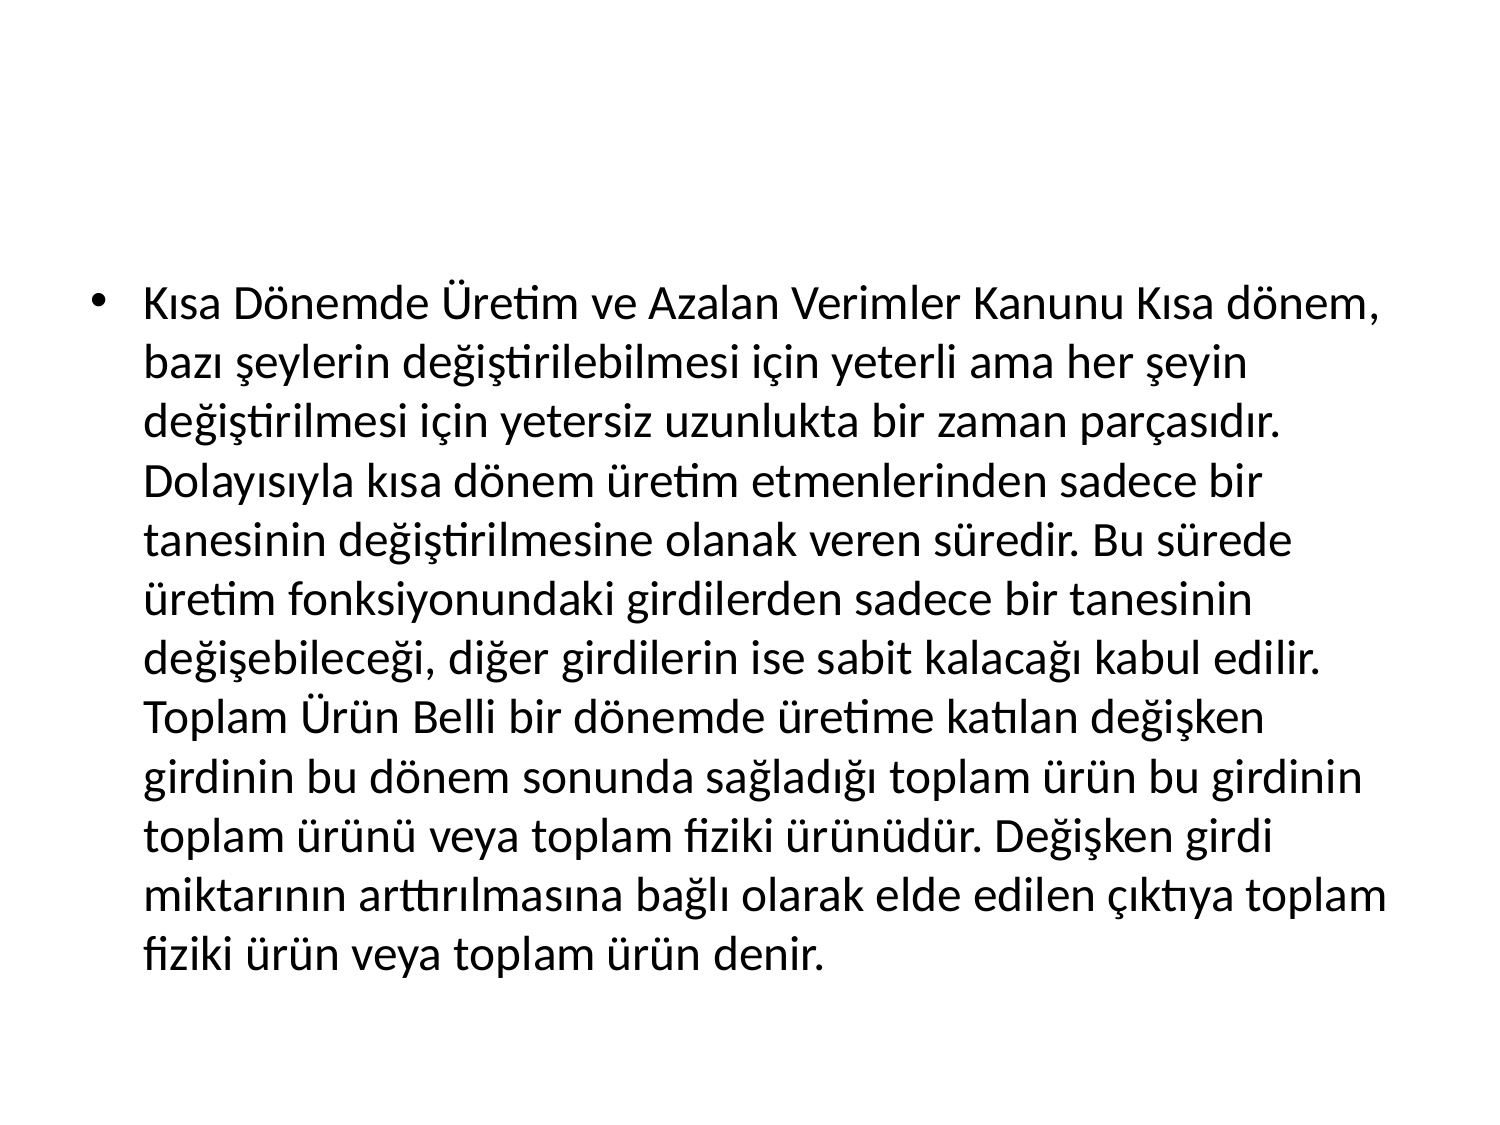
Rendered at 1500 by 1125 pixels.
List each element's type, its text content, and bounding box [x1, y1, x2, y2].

list Kısa Dönemde Üretim ve Azalan Verimler Kanunu Kısa dönem, bazı şeylerin değiştirilebilmesi için yeterli ama her şeyin değiştirilmesi için yetersiz uzunlukta bir zaman parçasıdır. Dolayısıyla kısa dönem üretim etmenlerinden sadece bir tanesinin değiştirilmesine olanak veren süredir. Bu sürede üretim fonksiyonundaki girdilerden sadece bir tanesinin değişebileceği, diğer girdilerin ise sabit kalacağı kabul edilir. Toplam Ürün Belli bir dönemde üretime katılan değişken girdinin bu dönem sonunda sağladığı toplam ürün bu girdinin toplam ürünü veya toplam fiziki ürünüdür. Değişken girdi miktarının arttırılmasına bağlı olarak elde edilen çıktıya toplam fiziki ürün veya toplam ürün denir. [75, 262, 1425, 1005]
